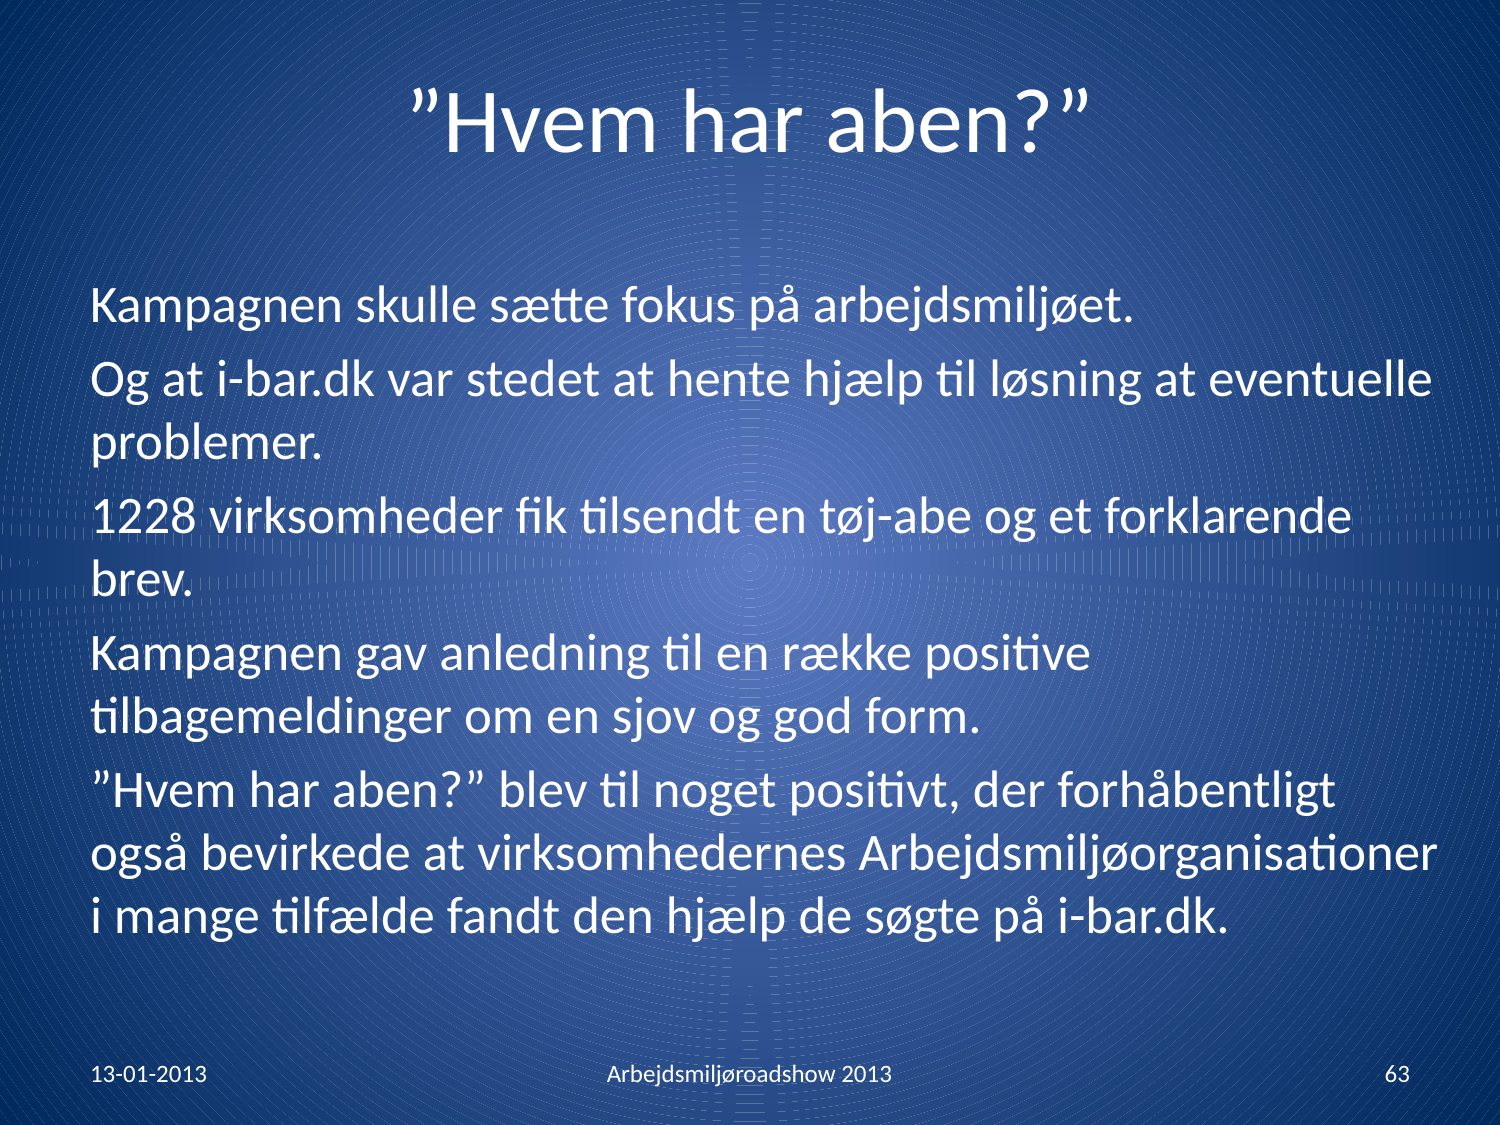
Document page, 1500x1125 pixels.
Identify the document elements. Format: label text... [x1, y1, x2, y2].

title ”Hvem har aben?” [75, 45, 1425, 233]
footer Arbejdsmiljøroadshow 2013 [512, 1042, 988, 1103]
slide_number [75, 1042, 425, 1103]
list Kampagnen skulle sætte fokus på arbejdsmiljøet. Og at i-bar.dk var stedet at hente hjælp til løsning at eventuelle problemer. 1228 virksomheder fik tilsendt en tøj-abe og et forklarende brev. Kampagnen gav anledning til en række positive tilbagemeldinger om en sjov og god form. ”Hvem har aben?” blev til noget positivt, der forhåbentligt også bevirkede at virksomhedernes Arbejdsmiljøorganisationer i mange tilfælde fandt den hjælp de søgte på i-bar.dk. [75, 262, 1459, 1005]
slide_number 63 [1074, 1042, 1425, 1103]
